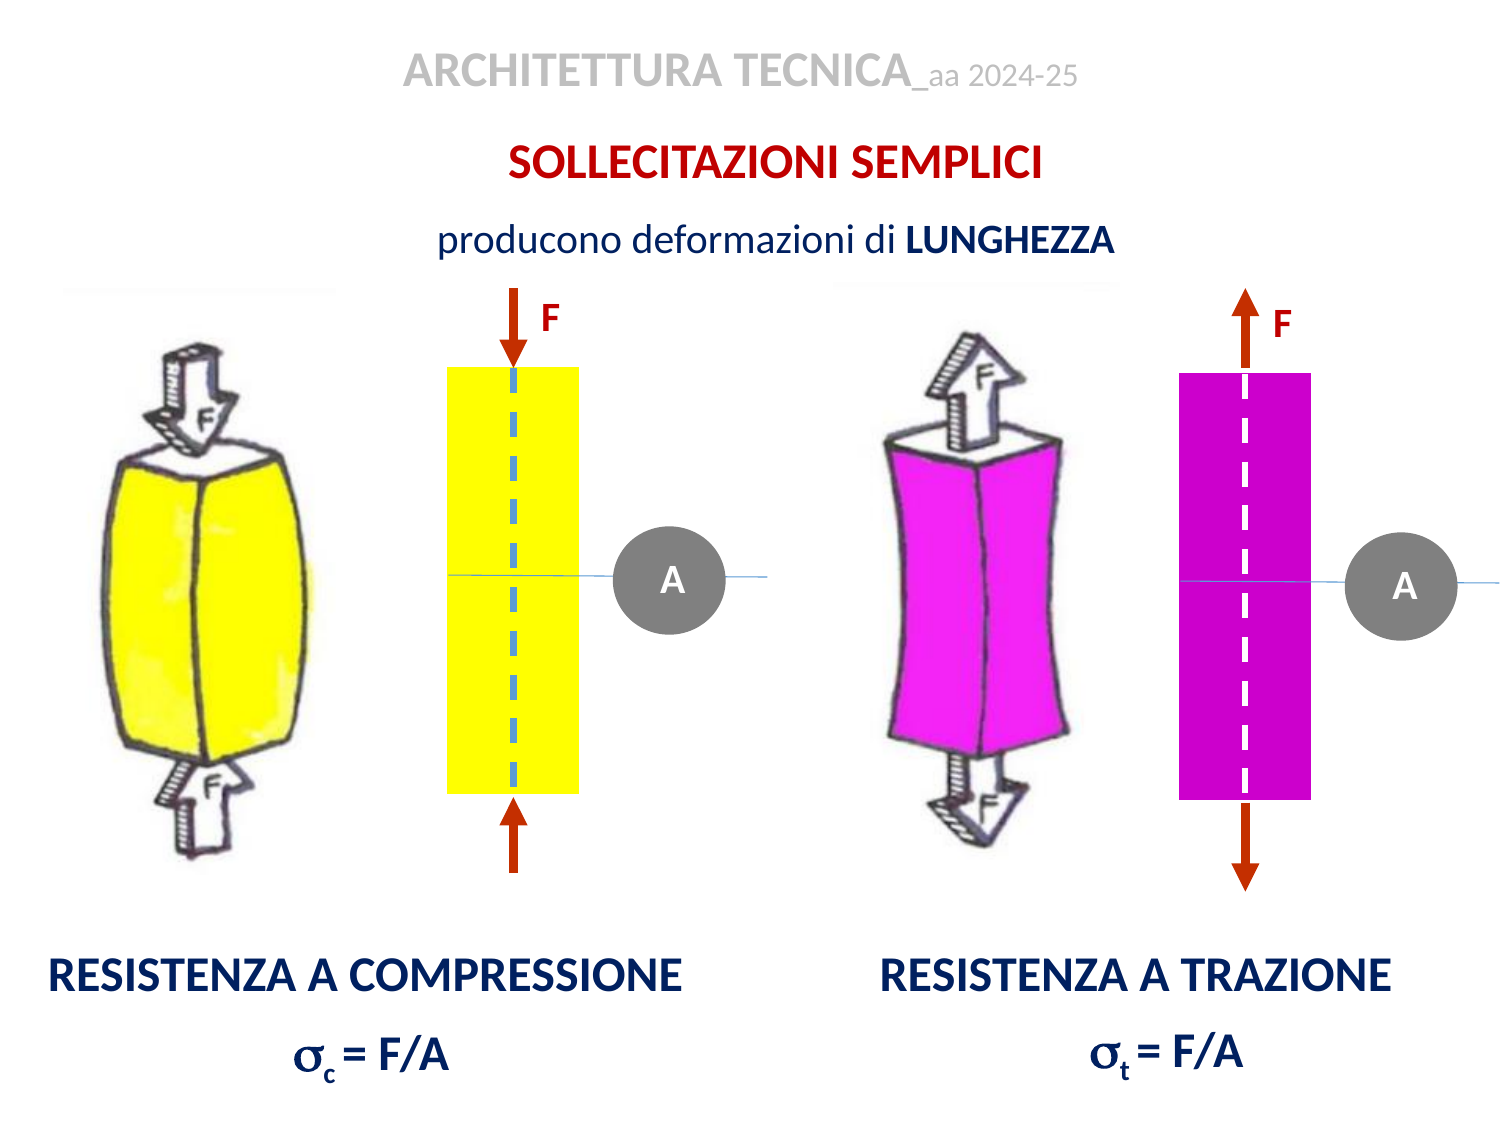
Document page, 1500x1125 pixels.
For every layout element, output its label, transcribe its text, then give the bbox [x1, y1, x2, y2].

text_box c = F/A [261, 1013, 481, 1097]
text_box SOLLECITAZIONI SEMPLICI [253, 143, 1298, 197]
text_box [63, 282, 1500, 899]
text_box RESISTENZA A COMPRESSIONE [0, 933, 743, 1009]
text_box t = F/A [1056, 1010, 1277, 1094]
text_box producono deformazioni di LUNGHEZZA [353, 204, 1199, 269]
text_box ARCHITETTURA TECNICA_aa 2024-25 [178, 0, 1304, 143]
text_box RESISTENZA A TRAZIONE [761, 933, 1500, 1009]
